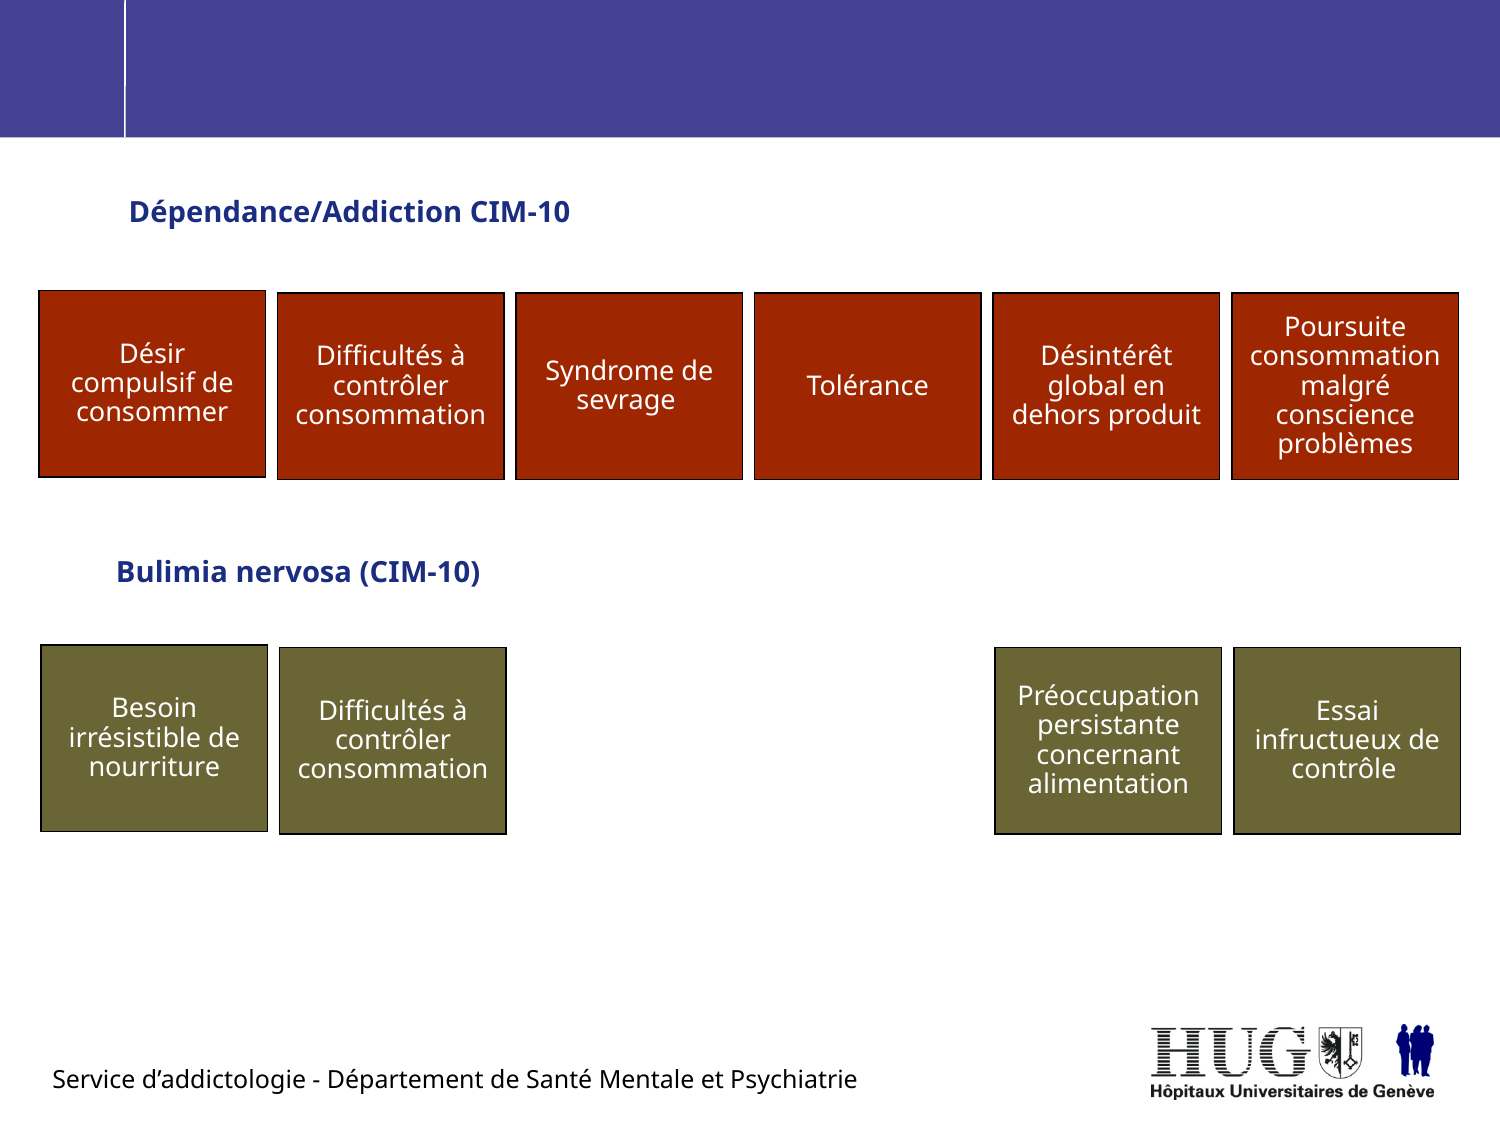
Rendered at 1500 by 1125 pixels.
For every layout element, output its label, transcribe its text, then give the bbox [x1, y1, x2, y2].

picture [1151, 1024, 1434, 1100]
text_box Difficultés à contrôler consommation [279, 647, 507, 835]
text_box Essai infructueux de contrôle [1234, 647, 1461, 835]
text_box Difficultés à contrôler consommation [277, 292, 505, 480]
text_box Syndrome de sevrage [516, 292, 743, 480]
text_box Bulimia nervosa (CIM-10) [100, 550, 496, 597]
text_box Dépendance/Addiction CIM-10 [113, 190, 586, 237]
text_box Besoin irrésistible de nourriture [41, 645, 268, 832]
text_box Tolérance [754, 292, 982, 480]
text_box Désintérêt global en dehors produit [993, 292, 1220, 480]
text_box Poursuite consommation malgré conscience problèmes [1231, 292, 1459, 480]
text_box Désir compulsif de consommer [38, 290, 266, 478]
text_box Préoccupation persistante concernant alimentation [995, 647, 1222, 835]
